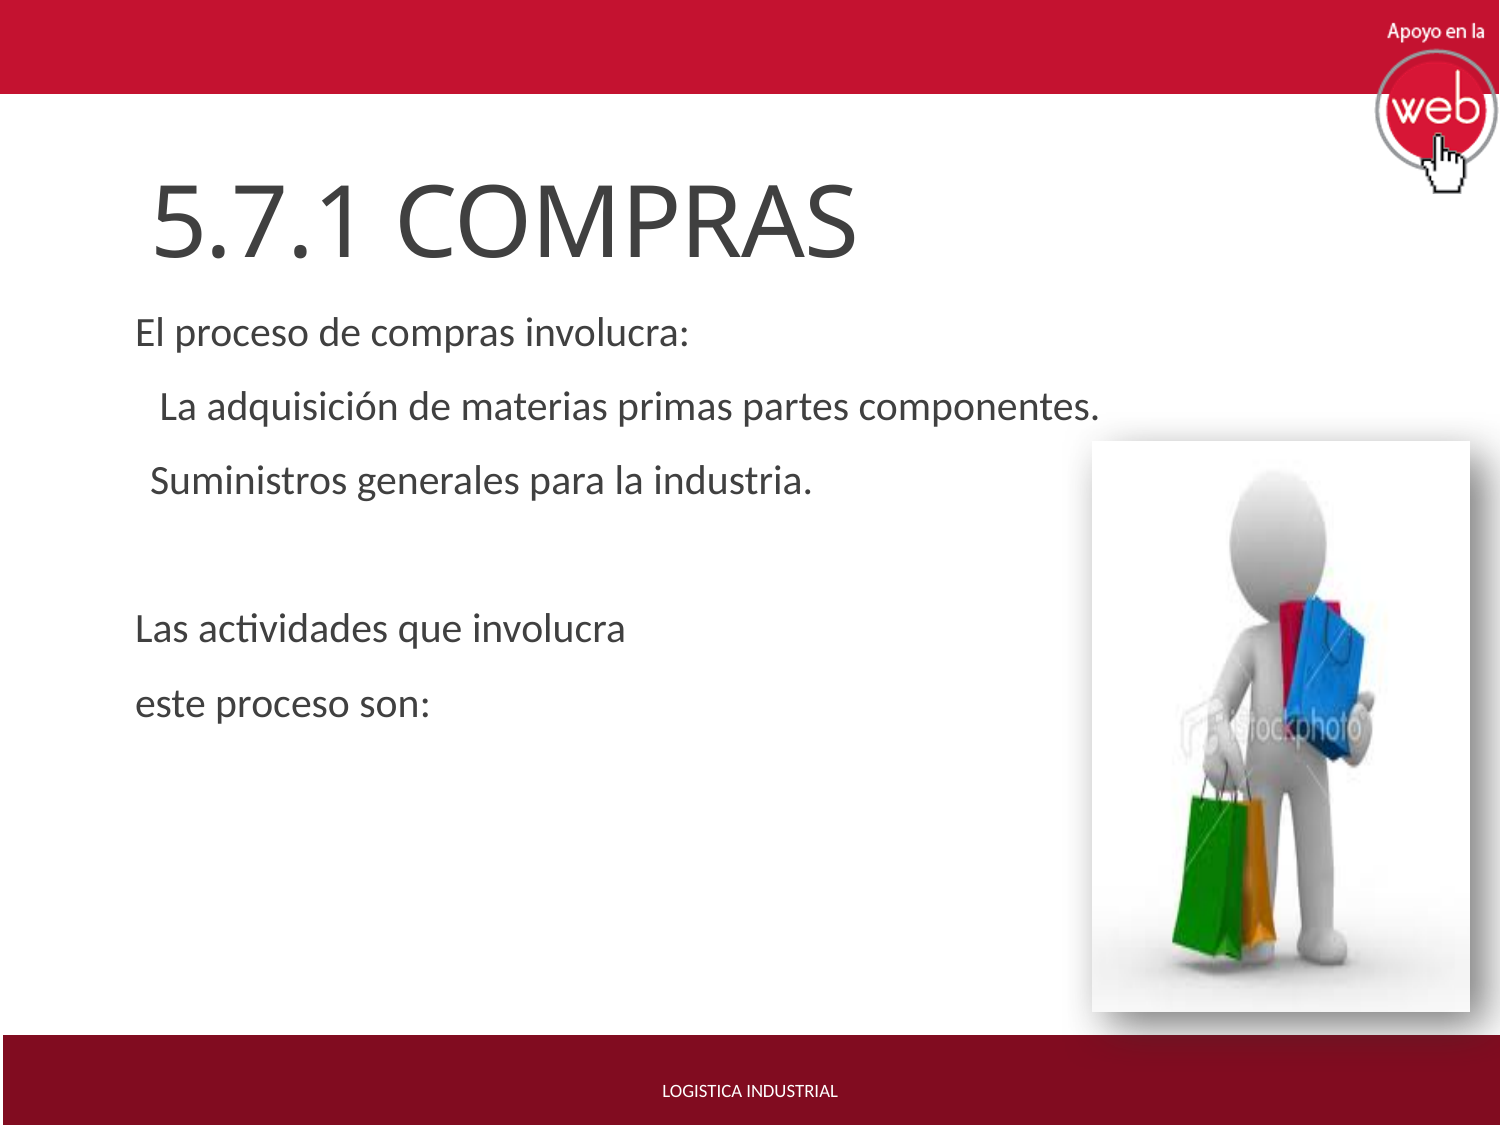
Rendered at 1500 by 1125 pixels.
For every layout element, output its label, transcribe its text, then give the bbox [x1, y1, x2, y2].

picture [0, 0, 1500, 1125]
title 5.7.1 COMPRAS [135, 47, 1373, 285]
footer LOGISTICA INDUSTRIAL [453, 1059, 1047, 1120]
list El proceso de compras involucra: La adquisición de materias primas partes componentes. Suministros generales para la industria. Las actividades que involucra este proceso son: [135, 302, 1373, 963]
